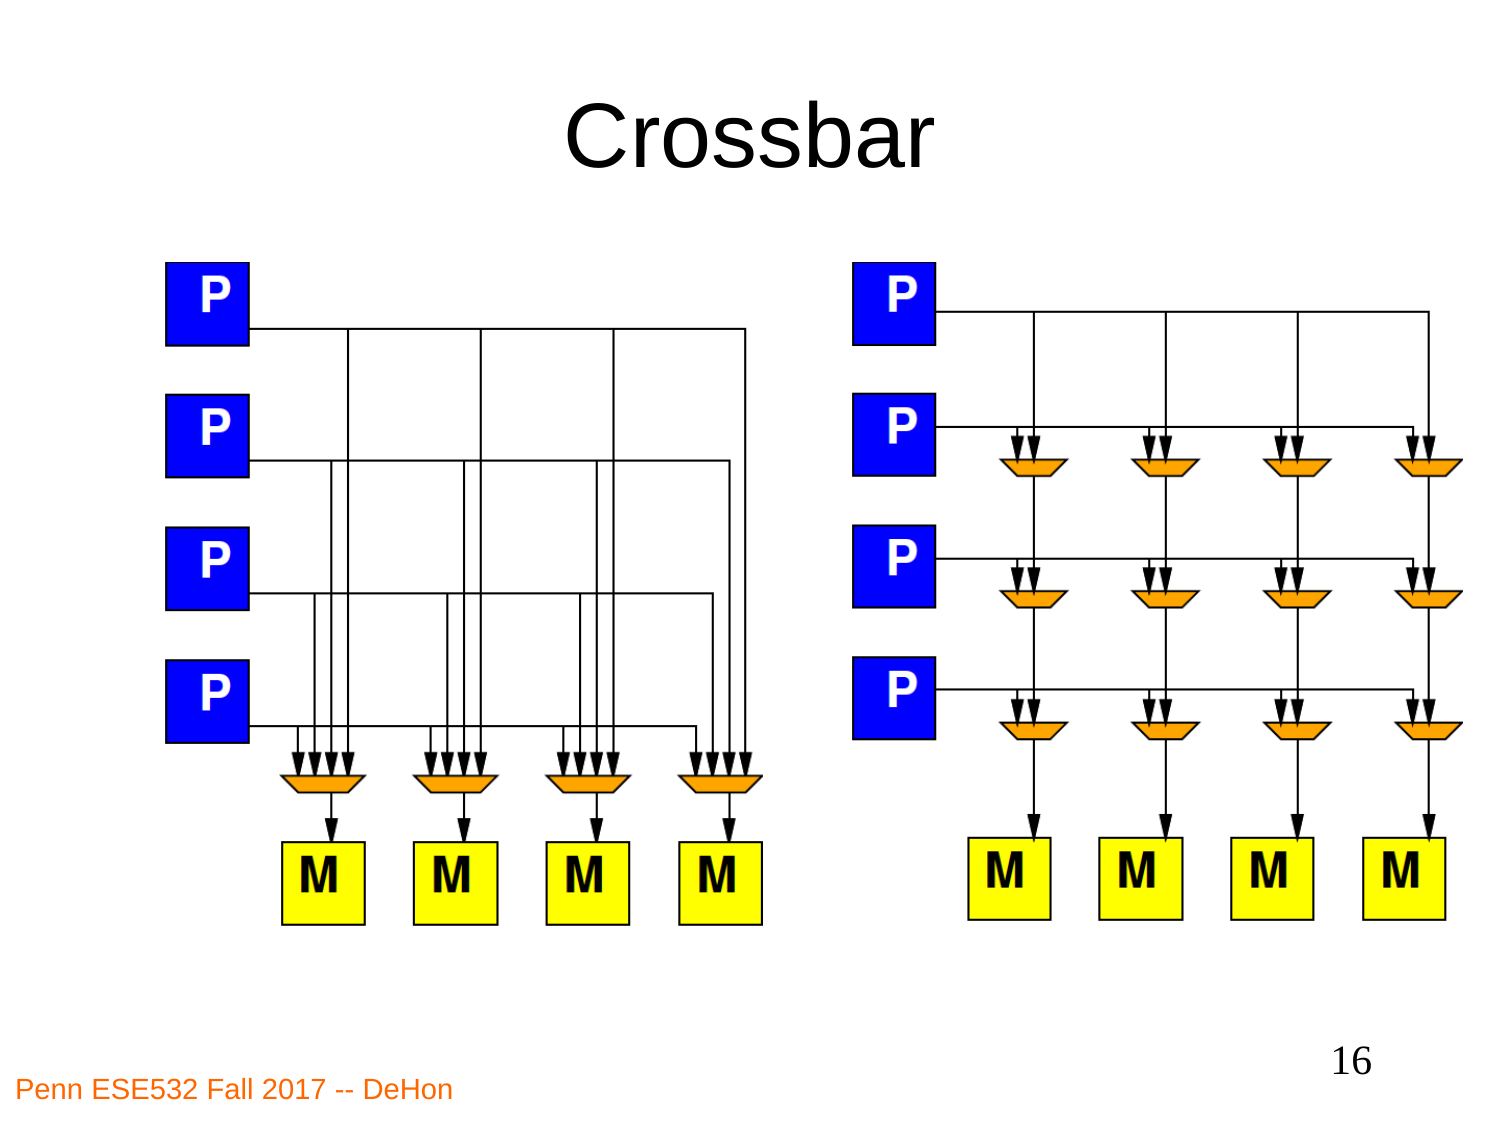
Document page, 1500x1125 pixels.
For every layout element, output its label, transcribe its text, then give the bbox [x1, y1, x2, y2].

slide_number Penn ESE532 Fall 2017 -- DeHon [0, 1062, 688, 1125]
picture [162, 262, 763, 930]
picture [849, 262, 1463, 926]
slide_number 16 [1074, 1024, 1388, 1101]
title Crossbar [112, 37, 1388, 226]
